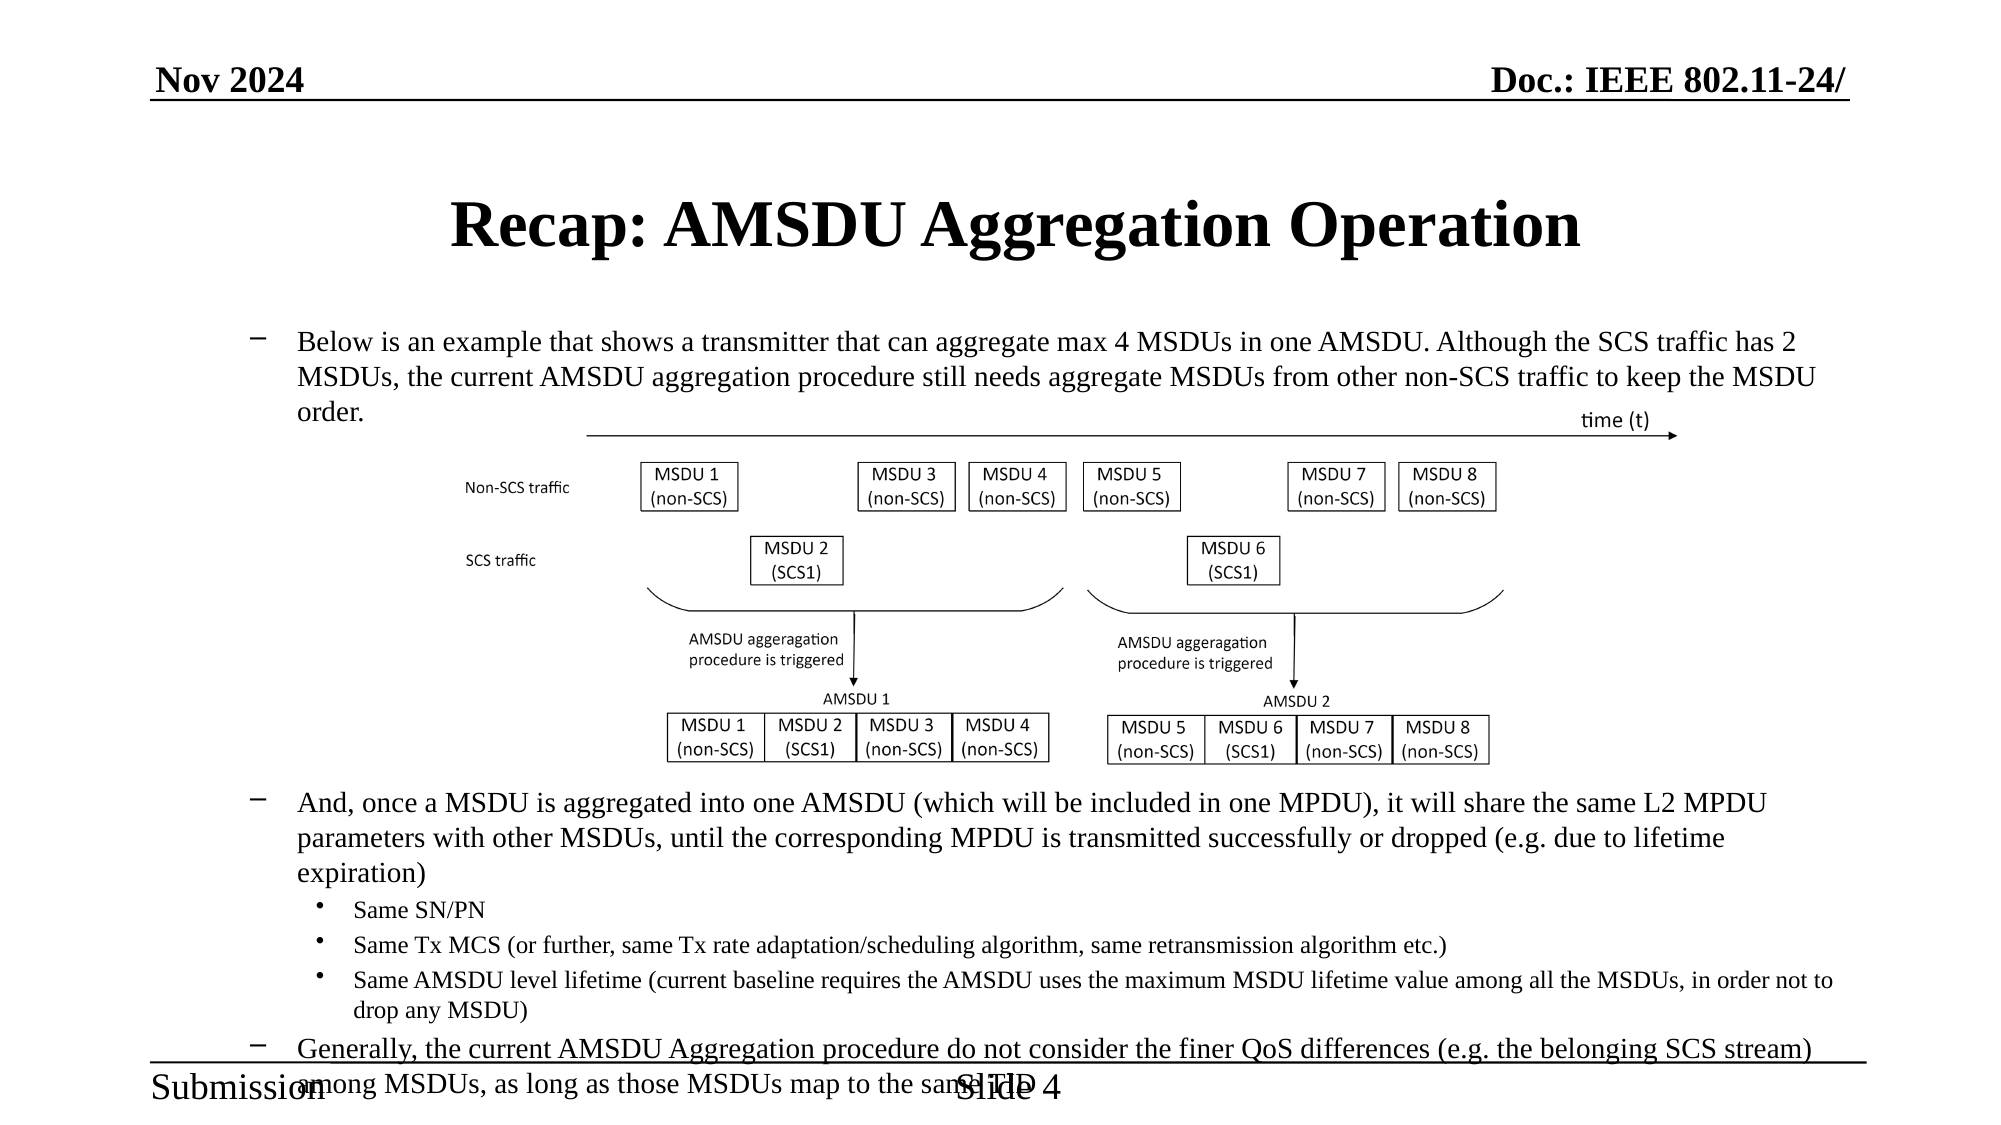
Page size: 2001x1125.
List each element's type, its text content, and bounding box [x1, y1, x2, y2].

slide_number Slide 4 [942, 1085, 1075, 1108]
title Recap: AMSDU Aggregation Operation [149, 144, 1884, 296]
text_box And, once a MSDU is aggregated into one AMSDU (which will be included in one MPDU), it will share the same L2 MPDU parameters with other MSDUs, until the corresponding MPDU is transmitted successfully or dropped (e.g. due to lifetime expiration) Same SN/PN Same Tx MCS (or further, same Tx rate adaptation/scheduling algorithm, same retransmission algorithm etc.) Same AMSDU level lifetime (current baseline requires the AMSDU uses the maximum MSDU lifetime value among all the MSDUs, in order not to drop any MSDU) Generally, the current AMSDU Aggregation procedure do not consider the finer QoS differences (e.g. the belonging SCS stream) among MSDUs, as long as those MSDUs map to the same TID [160, 776, 1871, 1085]
picture [452, 390, 1761, 777]
list Below is an example that shows a transmitter that can aggregate max 4 MSDUs in one AMSDU. Although the SCS traffic has 2 MSDUs, the current AMSDU aggregation procedure still needs aggregate MSDUs from other non-SCS traffic to keep the MSDU order. [159, 314, 1871, 624]
